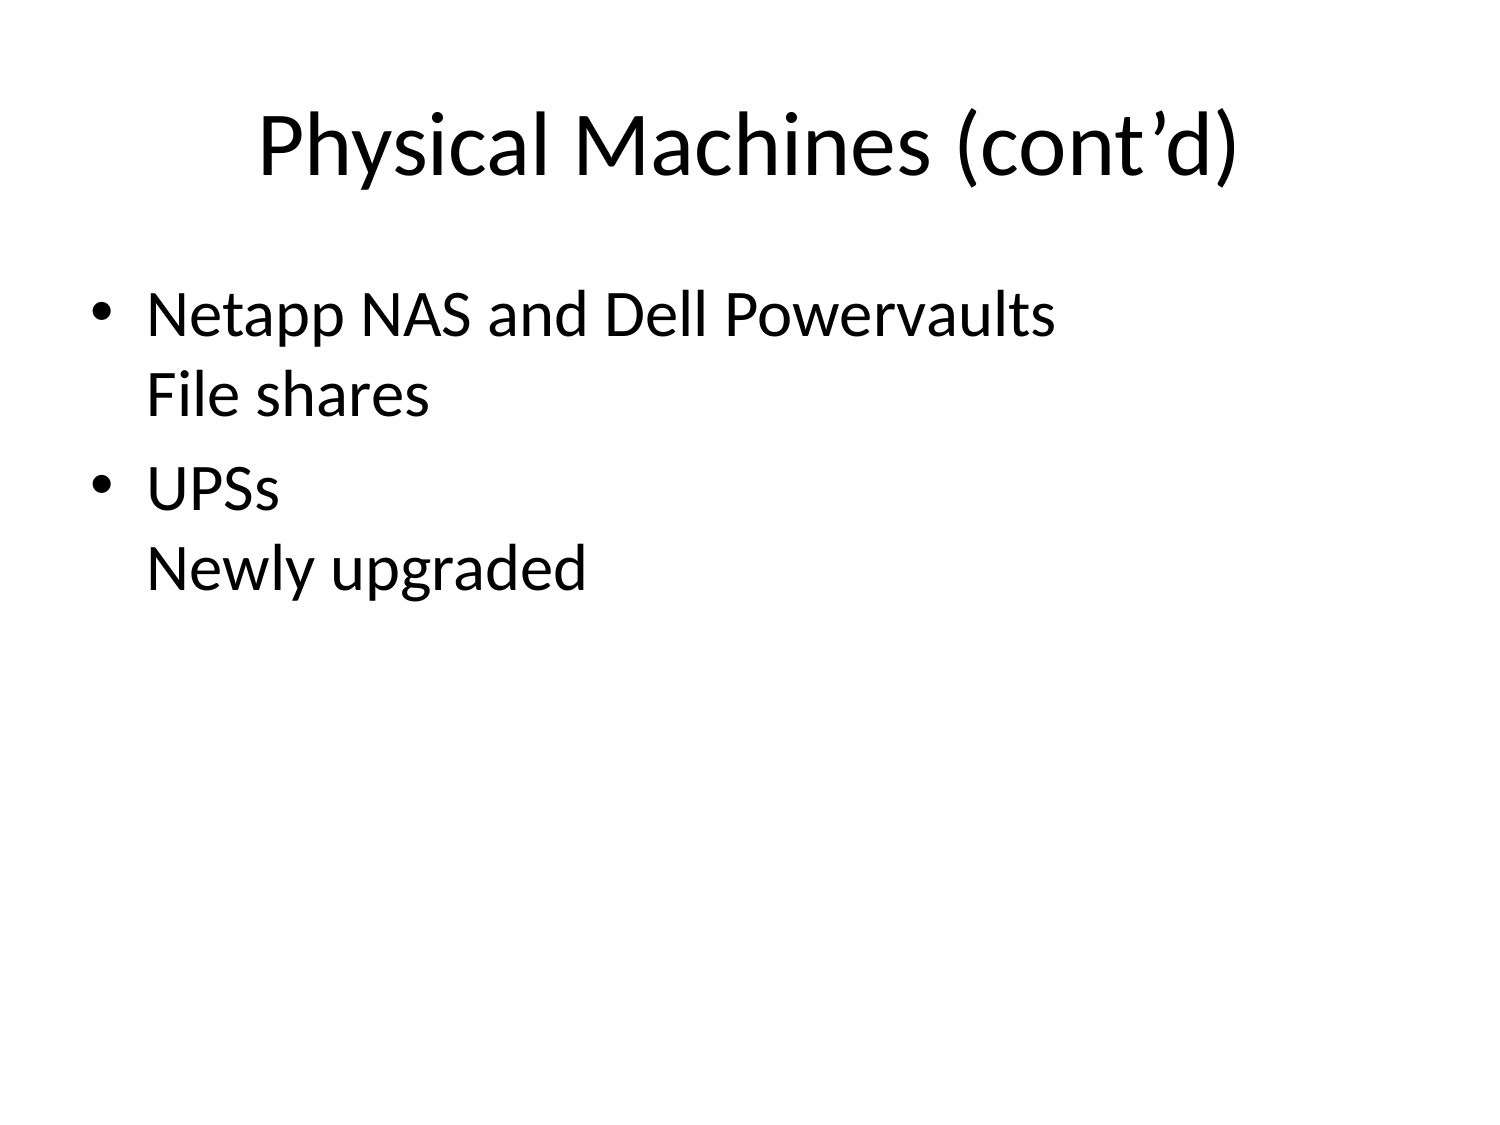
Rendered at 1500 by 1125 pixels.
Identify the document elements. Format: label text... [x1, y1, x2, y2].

title Physical Machines (cont’d) [75, 45, 1425, 233]
list Netapp NAS and Dell Powervaults File shares UPSs Newly upgraded [75, 262, 1425, 1005]
